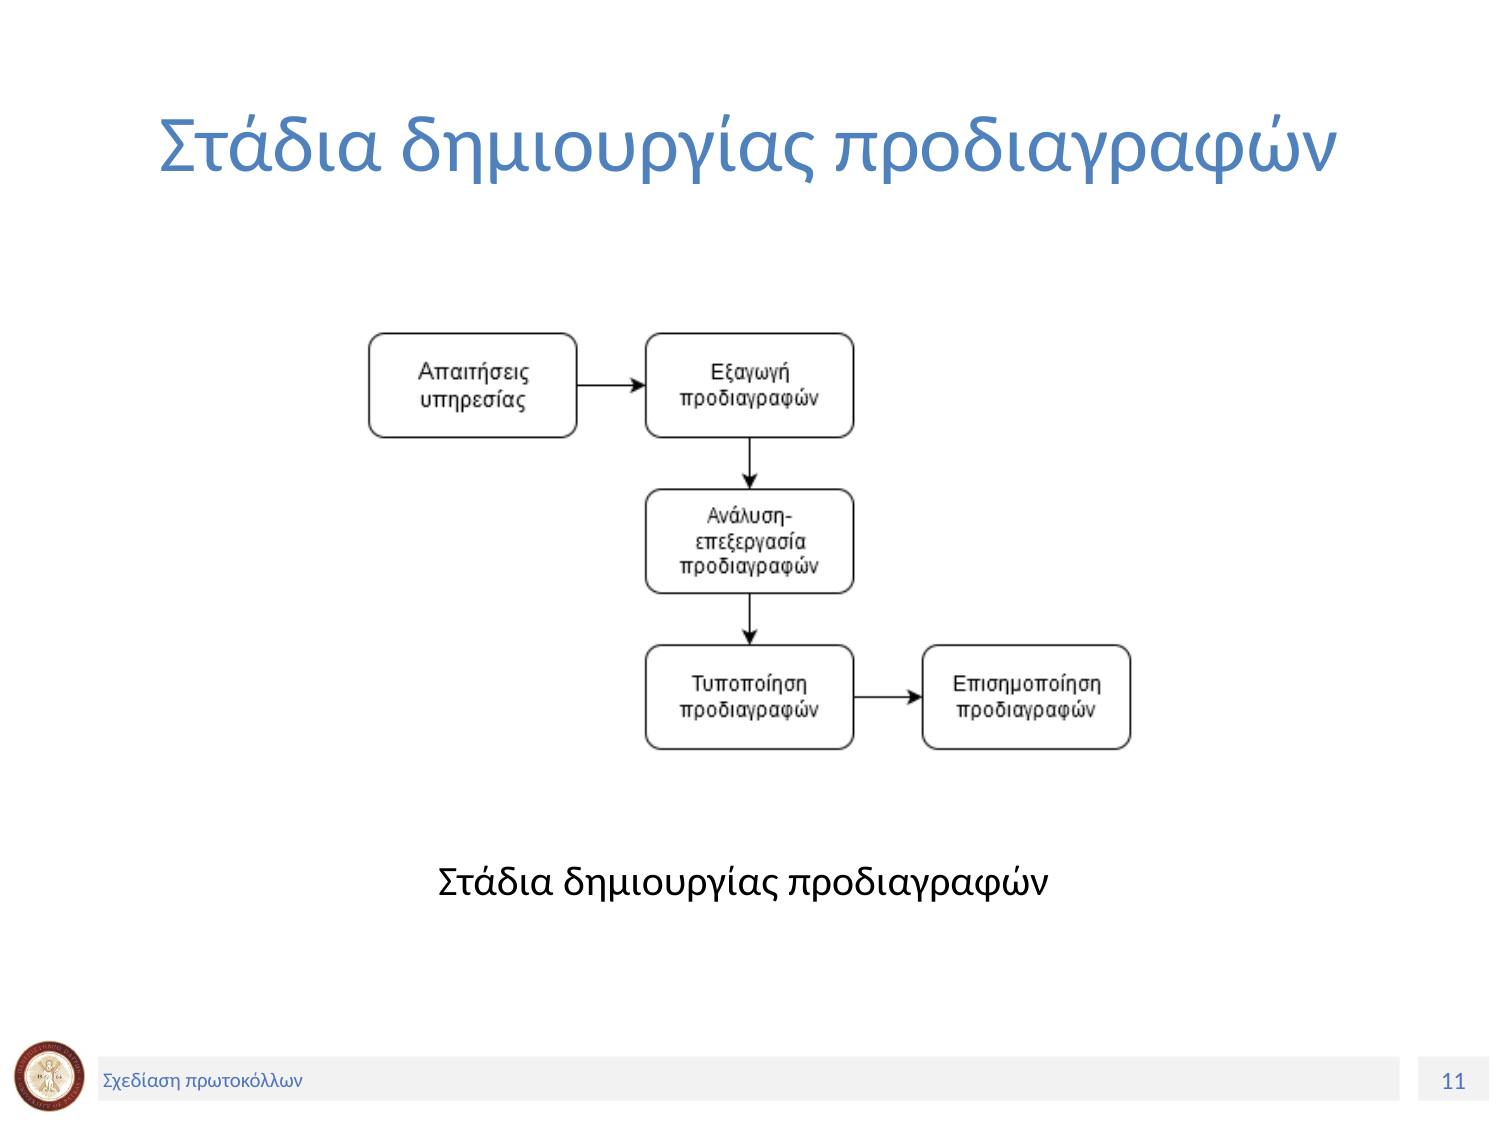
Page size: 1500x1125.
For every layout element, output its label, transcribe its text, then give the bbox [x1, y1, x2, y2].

title Στάδια δημιουργίας προδιαγραφών [75, 44, 1425, 233]
picture [293, 255, 1195, 823]
list Στάδια δημιουργίας προδιαγραφών [294, 846, 1194, 1013]
picture [0, 1027, 98, 1125]
